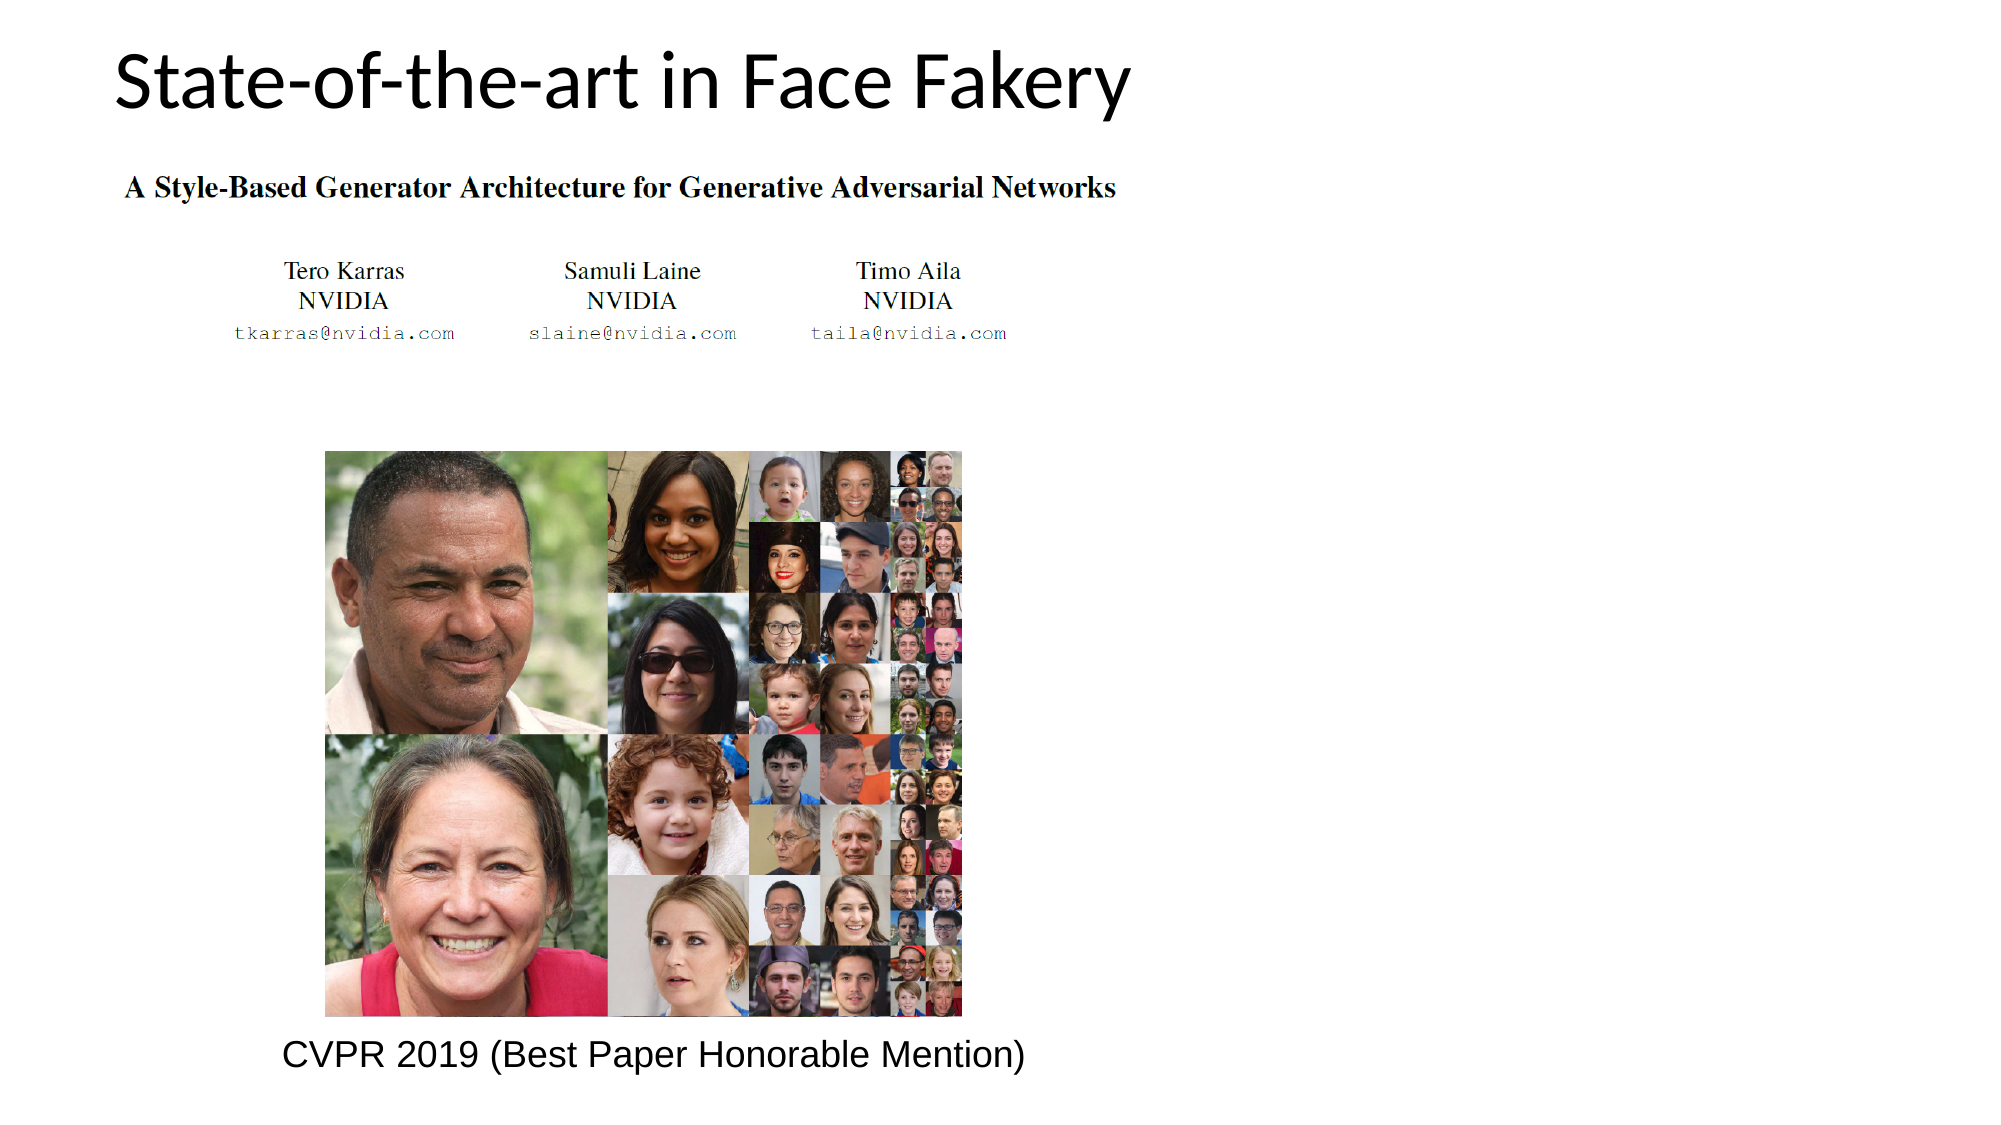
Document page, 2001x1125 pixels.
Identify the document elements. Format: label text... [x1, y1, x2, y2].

picture [99, 124, 1163, 355]
picture [324, 449, 964, 1018]
title State-of-the-art in Face Fakery [99, 0, 1901, 151]
text_box CVPR 2019 (Best Paper Honorable Mention) [267, 1023, 1042, 1083]
